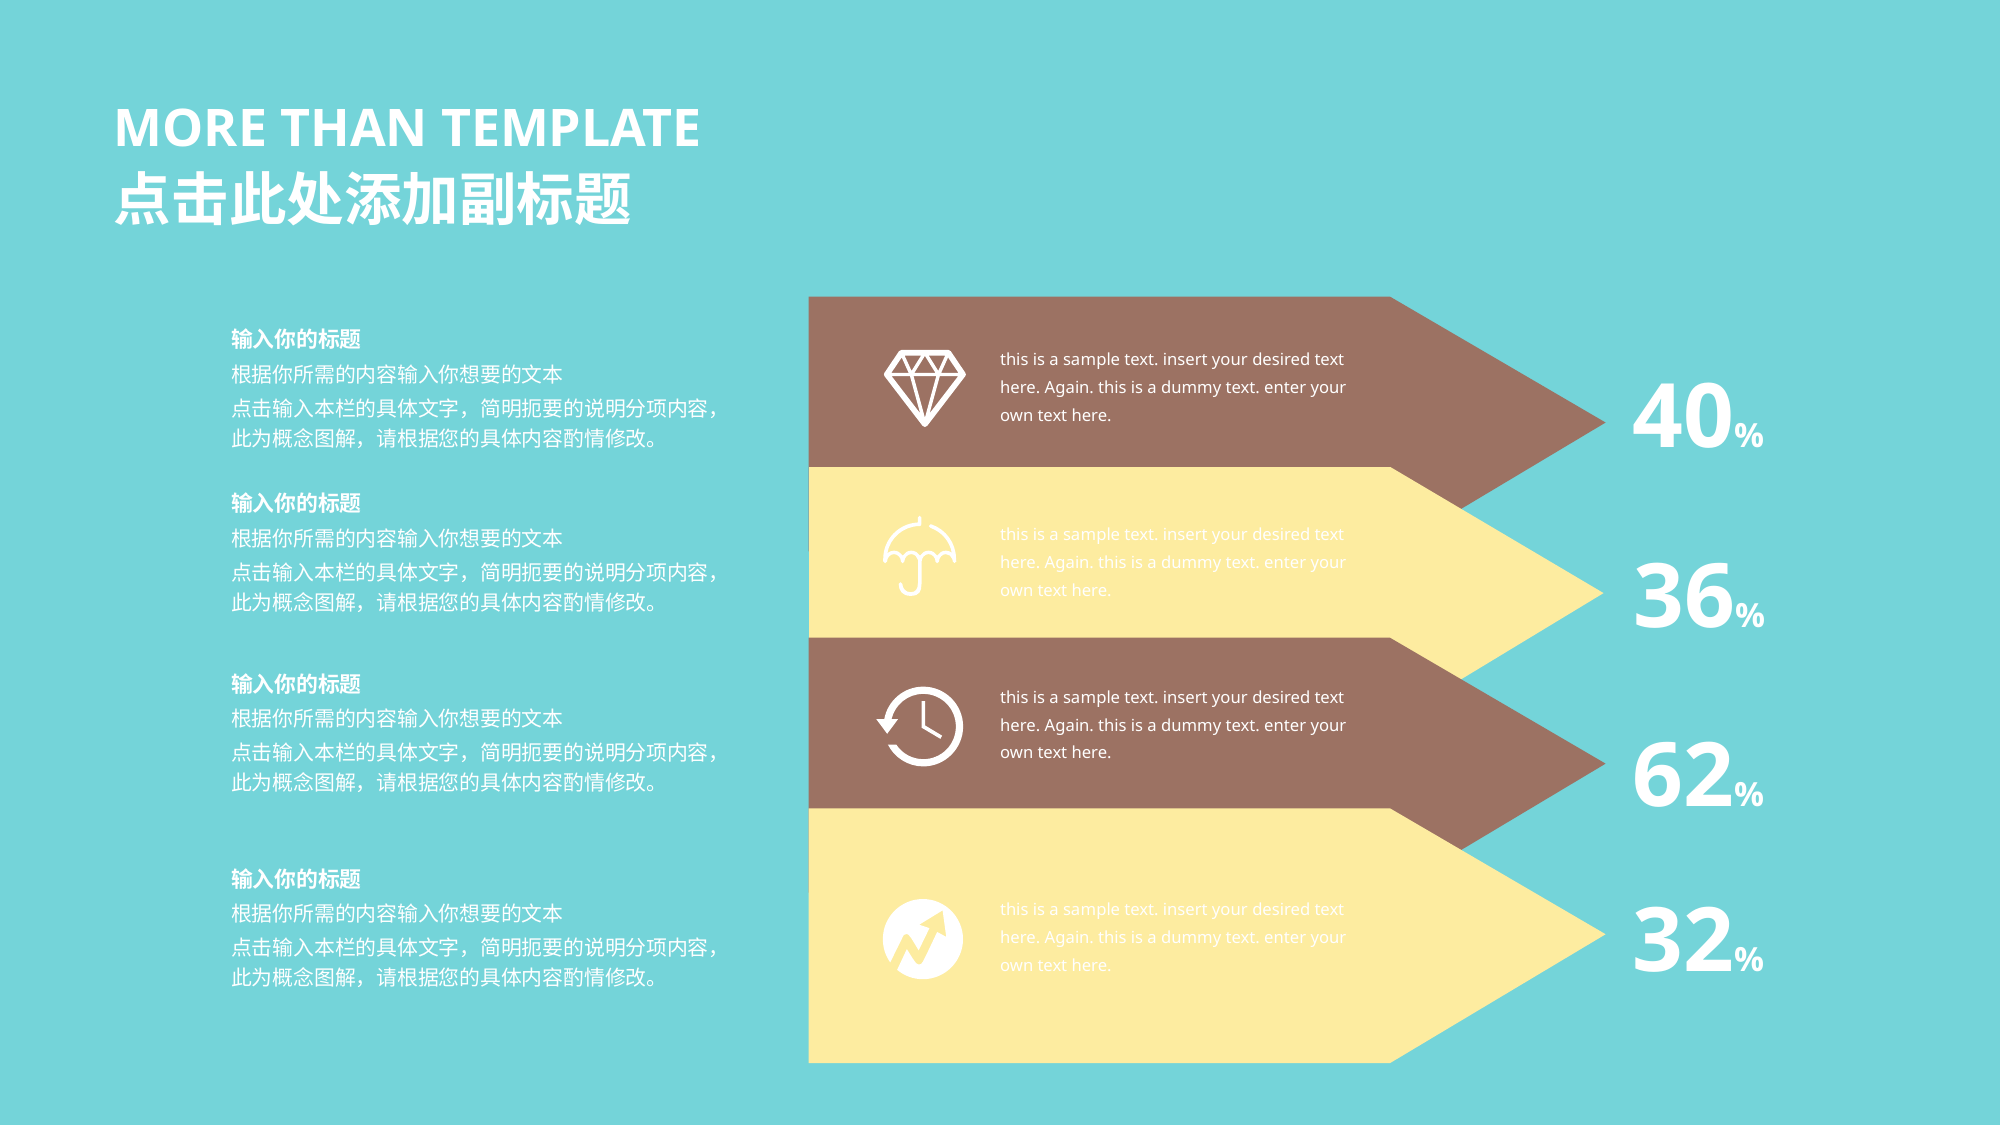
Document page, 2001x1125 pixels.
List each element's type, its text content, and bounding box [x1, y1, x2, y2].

text_box 62% [1617, 709, 1780, 832]
text_box 输入你的标题 根据你所需的内容输入你想要的文本 点击输入本栏的具体文字，简明扼要的说明分项内容，此为概念图解，请根据您的具体内容酌情修改。 [207, 473, 742, 627]
text_box [882, 899, 964, 980]
text_box [876, 686, 964, 767]
text_box [809, 467, 1604, 679]
text_box 40% [1617, 351, 1780, 473]
text_box [808, 637, 1606, 850]
text_box MORE THAN TEMPLATE 点击此处添加副标题 [99, 80, 760, 240]
text_box 36% [1618, 531, 1781, 653]
text_box 输入你的标题 根据你所需的内容输入你想要的文本 点击输入本栏的具体文字，简明扼要的说明分项内容，此为概念图解，请根据您的具体内容酌情修改。 [207, 848, 742, 1002]
text_box this is a sample text. insert your desired text here. Again. this is a dummy text. enter your own text here. [985, 883, 1363, 982]
text_box this is a sample text. insert your desired text here. Again. this is a dummy text. enter your own text here. [985, 671, 1363, 770]
text_box 输入你的标题 根据你所需的内容输入你想要的文本 点击输入本栏的具体文字，简明扼要的说明分项内容，此为概念图解，请根据您的具体内容酌情修改。 [207, 309, 742, 463]
text_box this is a sample text. insert your desired text here. Again. this is a dummy text. enter your own text here. [985, 333, 1363, 432]
text_box [883, 349, 966, 428]
text_box 输入你的标题 根据你所需的内容输入你想要的文本 点击输入本栏的具体文字，简明扼要的说明分项内容，此为概念图解，请根据您的具体内容酌情修改。 [207, 653, 742, 807]
text_box [808, 808, 1606, 1064]
text_box [808, 296, 1606, 552]
text_box [883, 515, 957, 596]
text_box 32% [1617, 875, 1780, 997]
text_box this is a sample text. insert your desired text here. Again. this is a dummy text. enter your own text here. [985, 508, 1363, 607]
